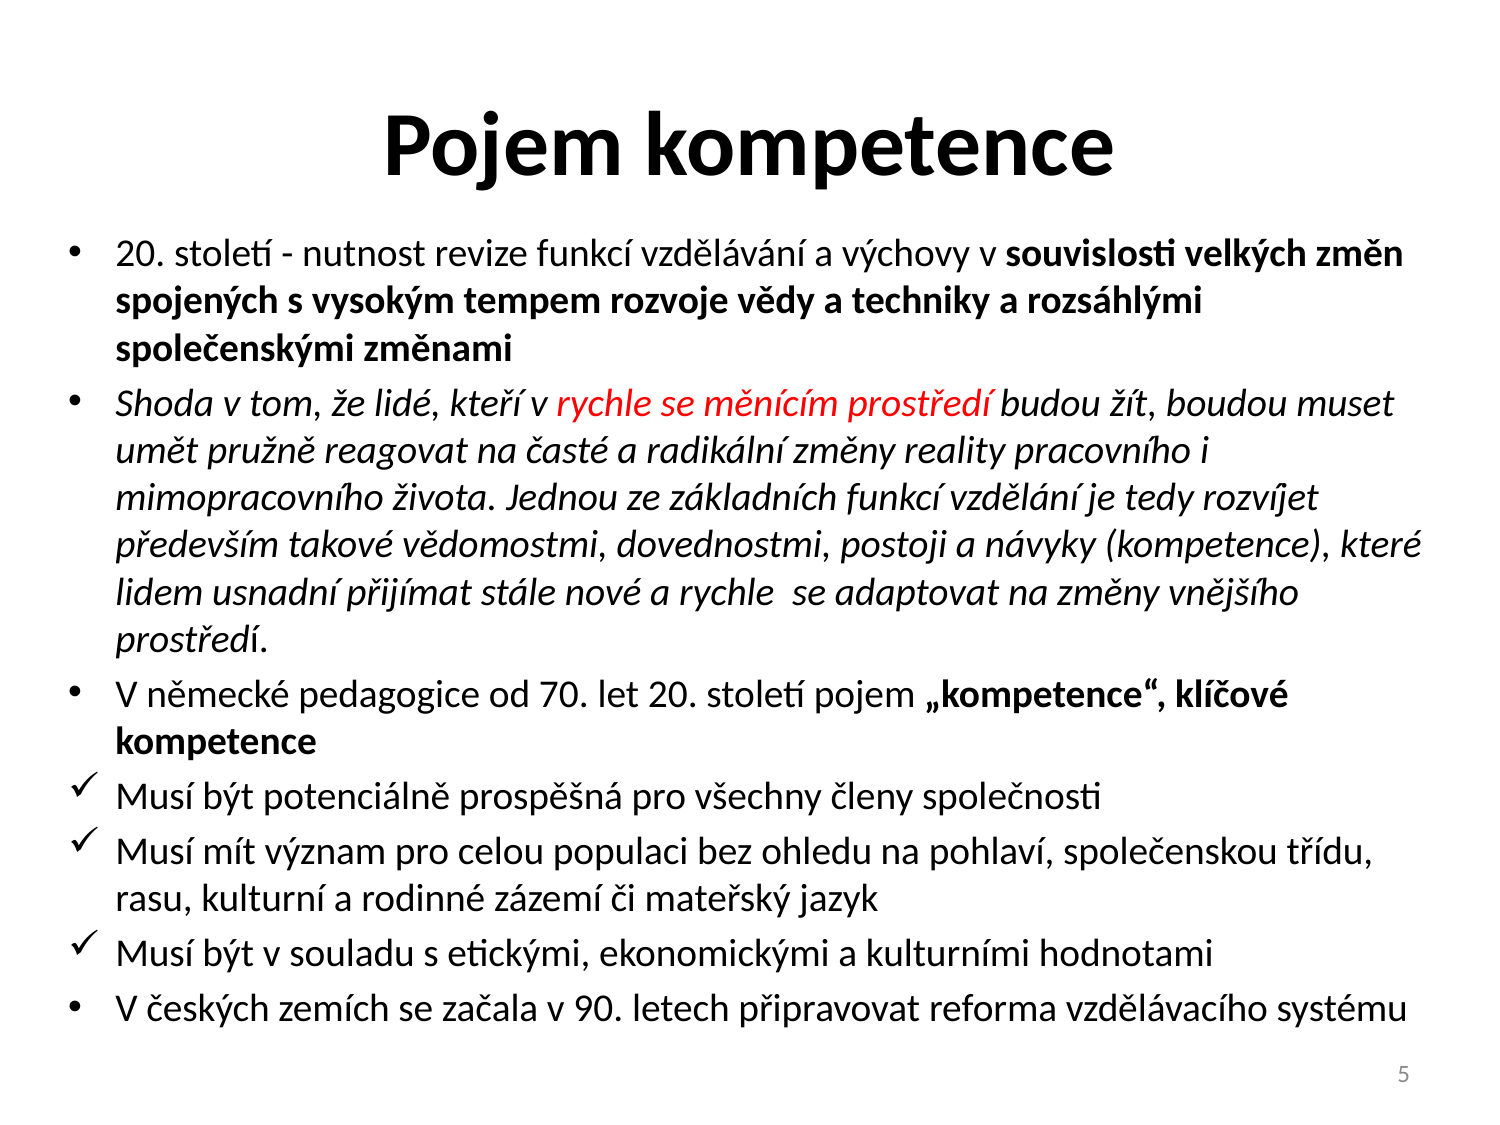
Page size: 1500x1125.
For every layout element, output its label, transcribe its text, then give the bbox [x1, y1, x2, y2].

list 20. století - nutnost revize funkcí vzdělávání a výchovy v souvislosti velkých změn spojených s vysokým tempem rozvoje vědy a techniky a rozsáhlými společenskými změnami Shoda v tom, že lidé, kteří v rychle se měnícím prostředí budou žít, boudou muset umět pružně reagovat na časté a radikální změny reality pracovního i mimopracovního života. Jednou ze základních funkcí vzdělání je tedy rozvíjet především takové vědomostmi, dovednostmi, postoji a návyky (kompetence), které lidem usnadní přijímat stále nové a rychle se adaptovat na změny vnějšího prostředí. V německé pedagogice od 70. let 20. století pojem „kompetence“, klíčové kompetence Musí být potenciálně prospěšná pro všechny členy společnosti Musí mít význam pro celou populaci bez ohledu na pohlaví, společenskou třídu, rasu, kulturní a rodinné zázemí či mateřský jazyk Musí být v souladu s etickými, ekonomickými a kulturními hodnotami V českých zemích se začala v 90. letech připravovat reforma vzdělávacího systému [53, 219, 1447, 1083]
title Pojem kompetence [75, 45, 1425, 219]
slide_number 5 [1074, 1042, 1425, 1103]
